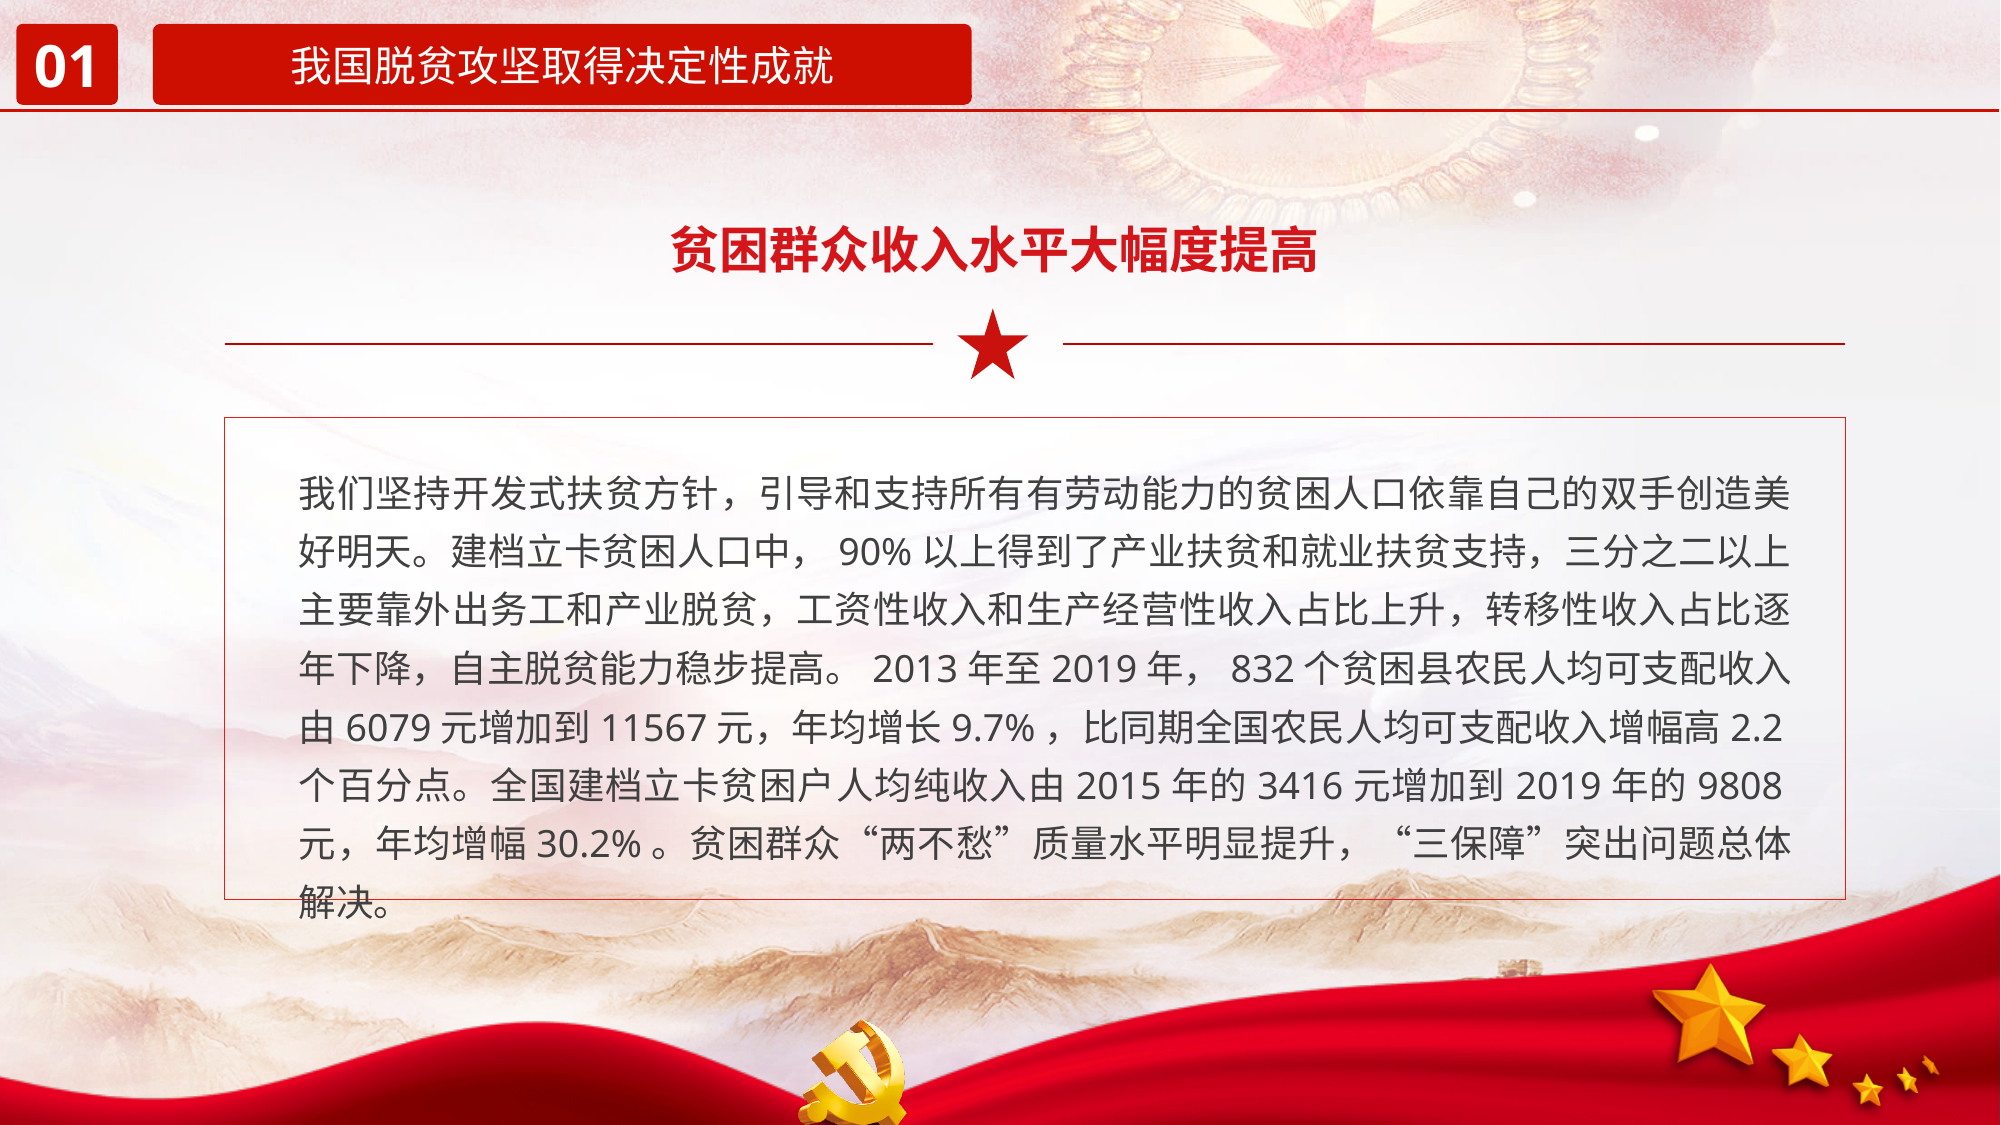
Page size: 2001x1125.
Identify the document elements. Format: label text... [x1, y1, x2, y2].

text_box 贫困群众收入水平大幅度提高 [316, 211, 1673, 286]
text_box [16, 23, 973, 106]
text_box [224, 417, 1846, 900]
text_box 我们坚持开发式扶贫方针，引导和支持所有有劳动能力的贫困人口依靠自己的双手创造美好明天。建档立卡贫困人口中，90%以上得到了产业扶贫和就业扶贫支持，三分之二以上主要靠外出务工和产业脱贫，工资性收入和生产经营性收入占比上升，转移性收入占比逐年下降，自主脱贫能力稳步提高。2013年至2019年，832个贫困县农民人均可支配收入由6079元增加到11567元，年均增长9.7%，比同期全国农民人均可支配收入增幅高2.2个百分点。全国建档立卡贫困户人均纯收入由2015年的3416元增加到2019年的9808元，年均增幅30.2%。贫困群众“两不愁”质量水平明显提升，“三保障”突出问题总体解决。 [284, 448, 1807, 932]
picture [0, 0, 2001, 1125]
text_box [224, 308, 1846, 380]
